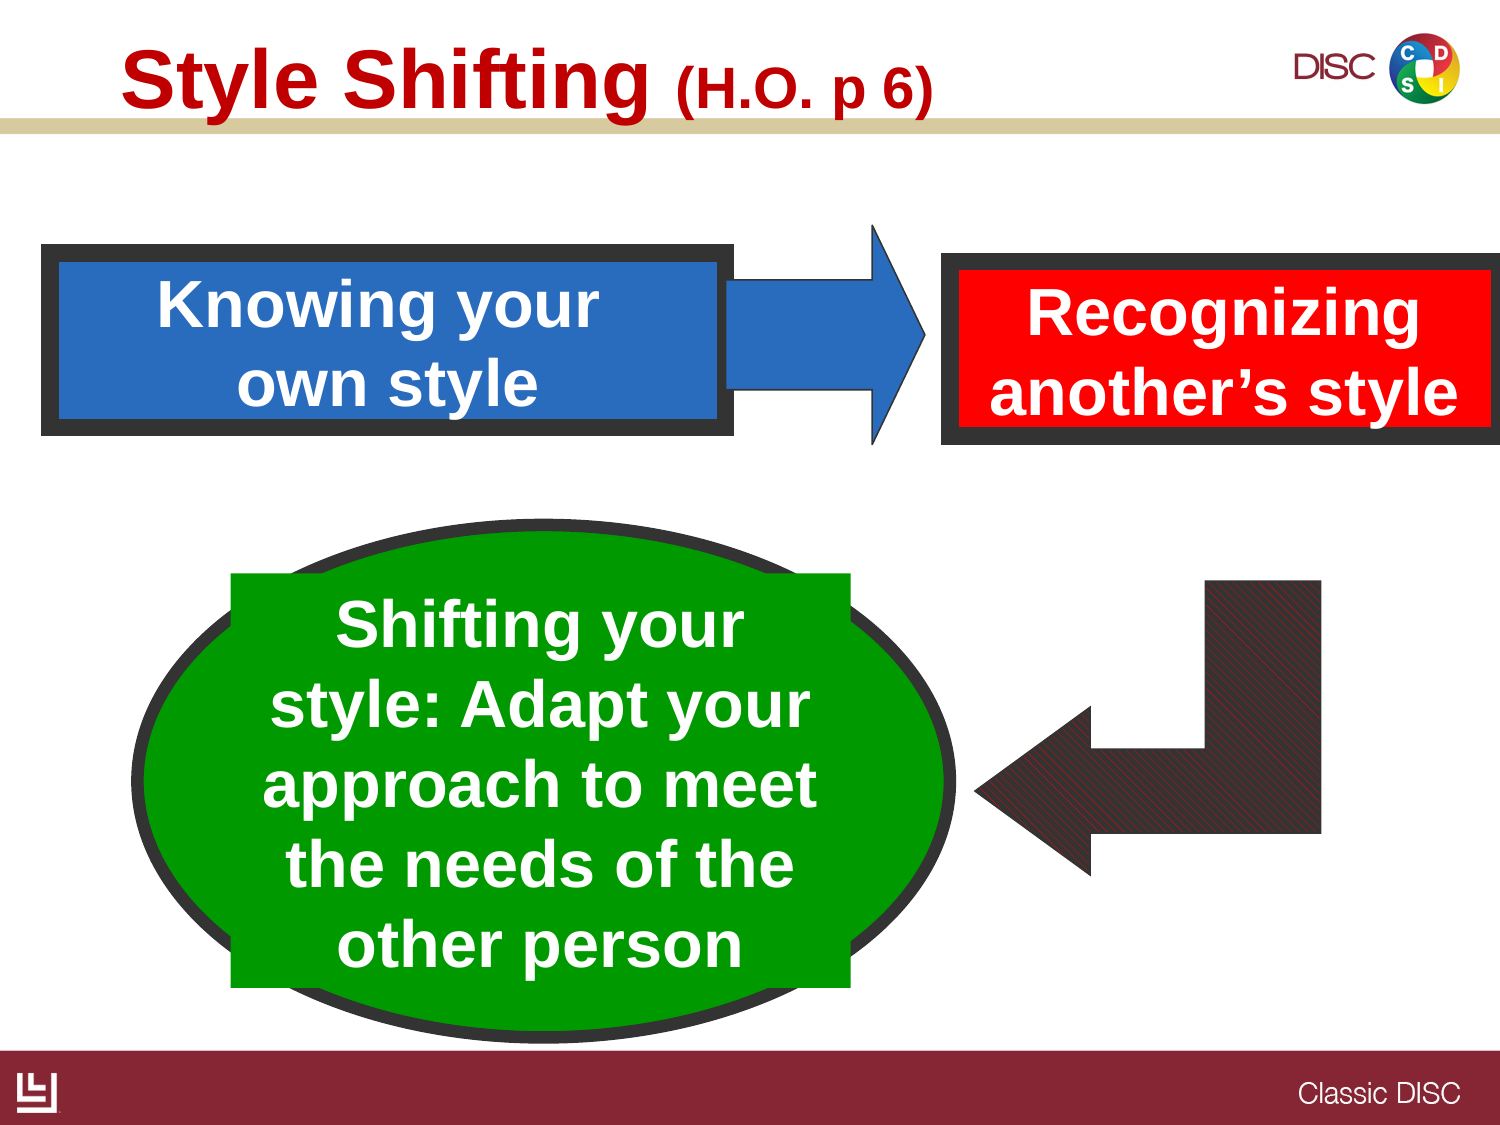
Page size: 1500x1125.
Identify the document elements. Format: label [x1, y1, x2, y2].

text_box [49, 224, 926, 445]
text_box [137, 524, 951, 1038]
picture [0, 0, 1500, 1125]
text_box [949, 260, 1500, 876]
